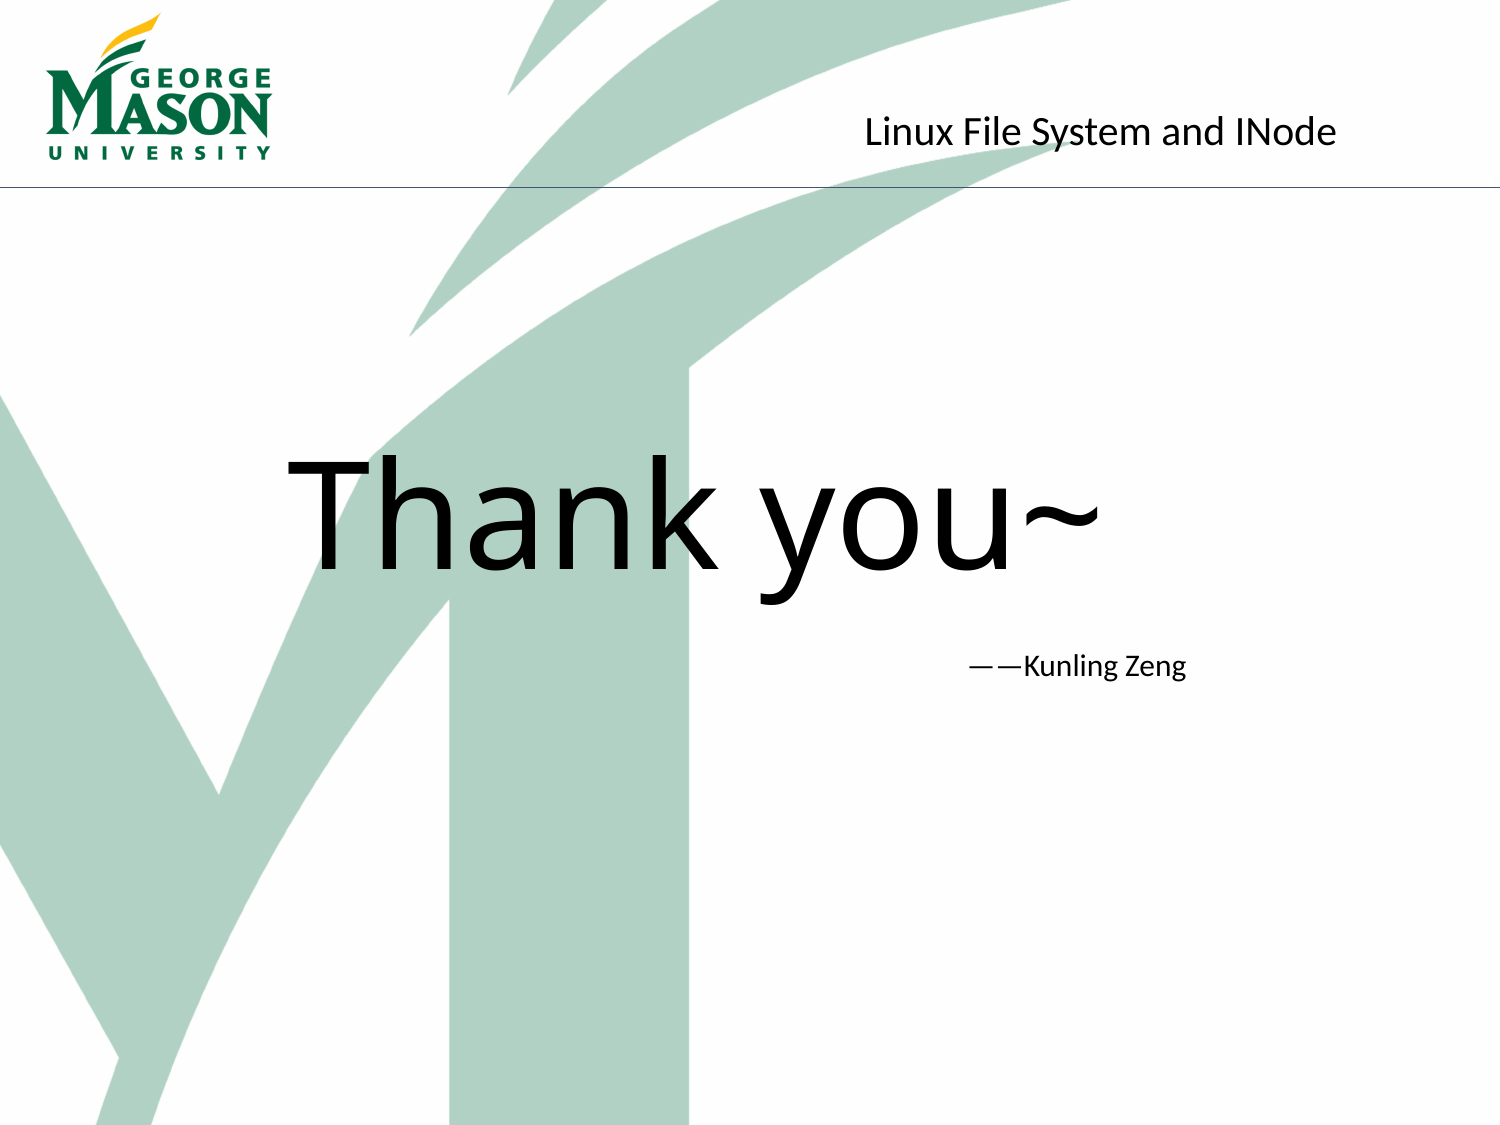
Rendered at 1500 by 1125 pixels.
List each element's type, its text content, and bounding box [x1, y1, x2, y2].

text_box ——Kunling Zeng [952, 637, 1202, 690]
text_box Thank you~ [272, 412, 1121, 608]
text_box Linux File System and INode [849, 188, 1442, 200]
text_box Linux File System and INode [849, 96, 1442, 187]
